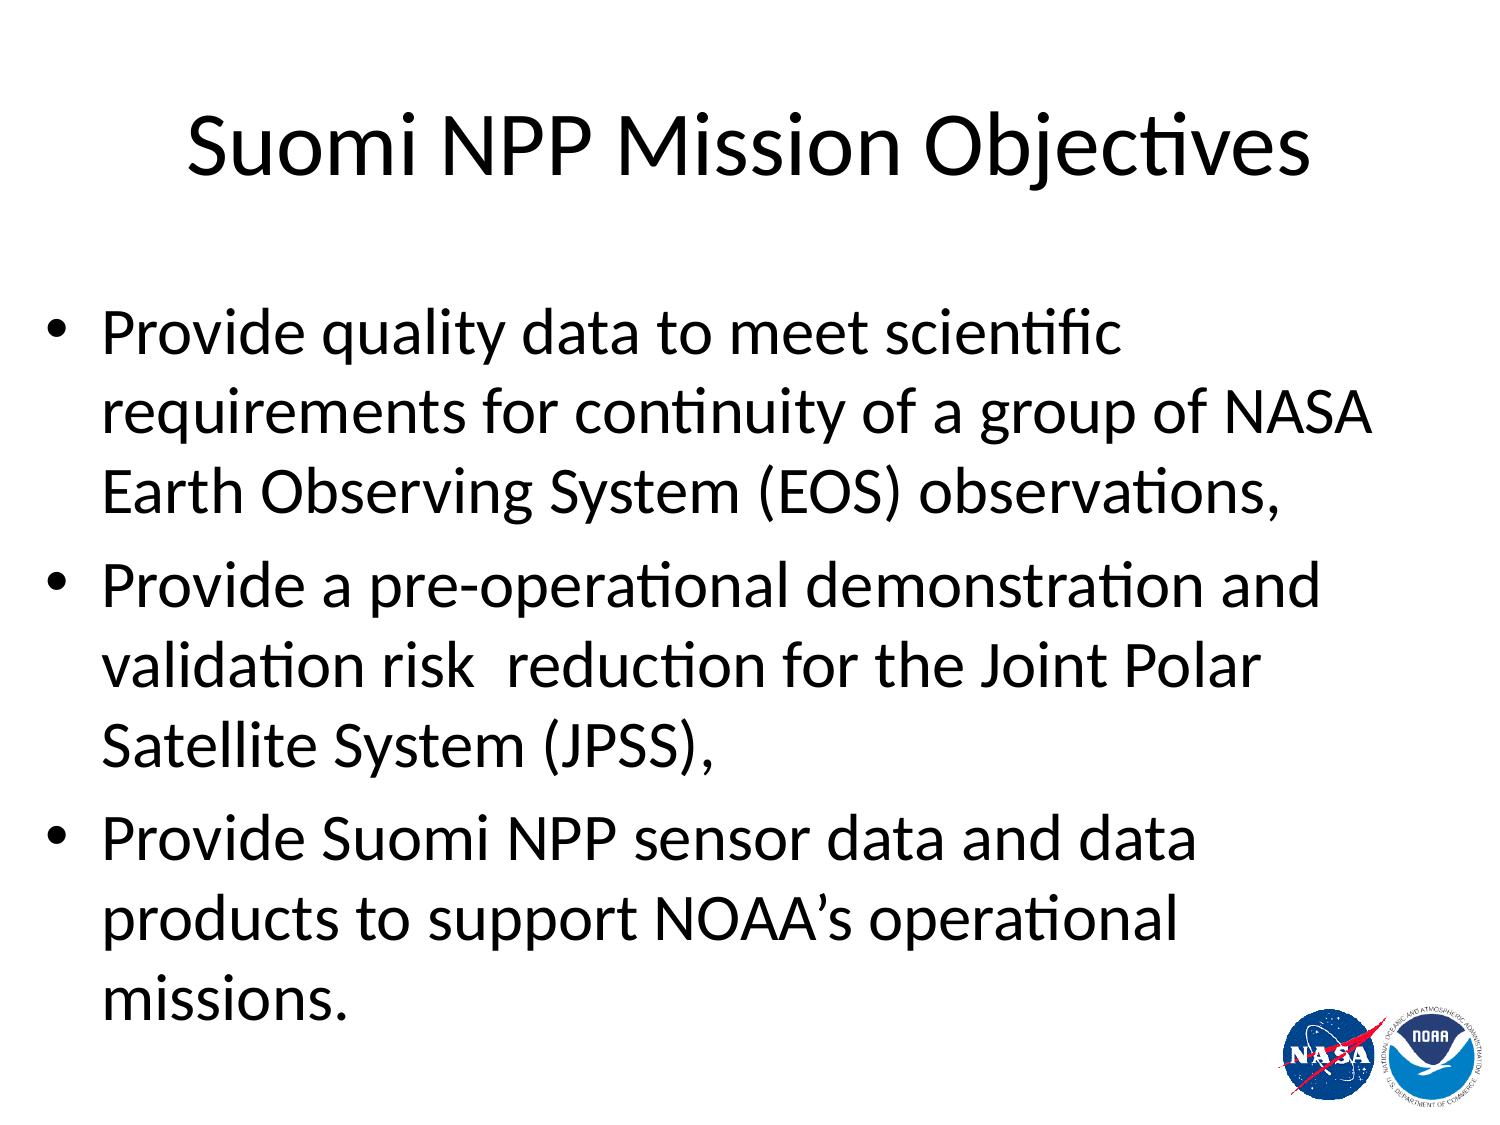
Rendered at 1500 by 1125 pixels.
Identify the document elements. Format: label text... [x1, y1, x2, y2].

picture [1441, 1006, 1482, 1107]
list Provide quality data to meet scientific requirements for continuity of a group of NASA Earth Observing System (EOS) observations, Provide a pre-operational demonstration and validation risk reduction for the Joint Polar Satellite System (JPSS), Provide Suomi NPP sensor data and data products to support NOAA’s operational missions. [29, 279, 1441, 1125]
title Suomi NPP Mission Objectives [74, 44, 1426, 233]
